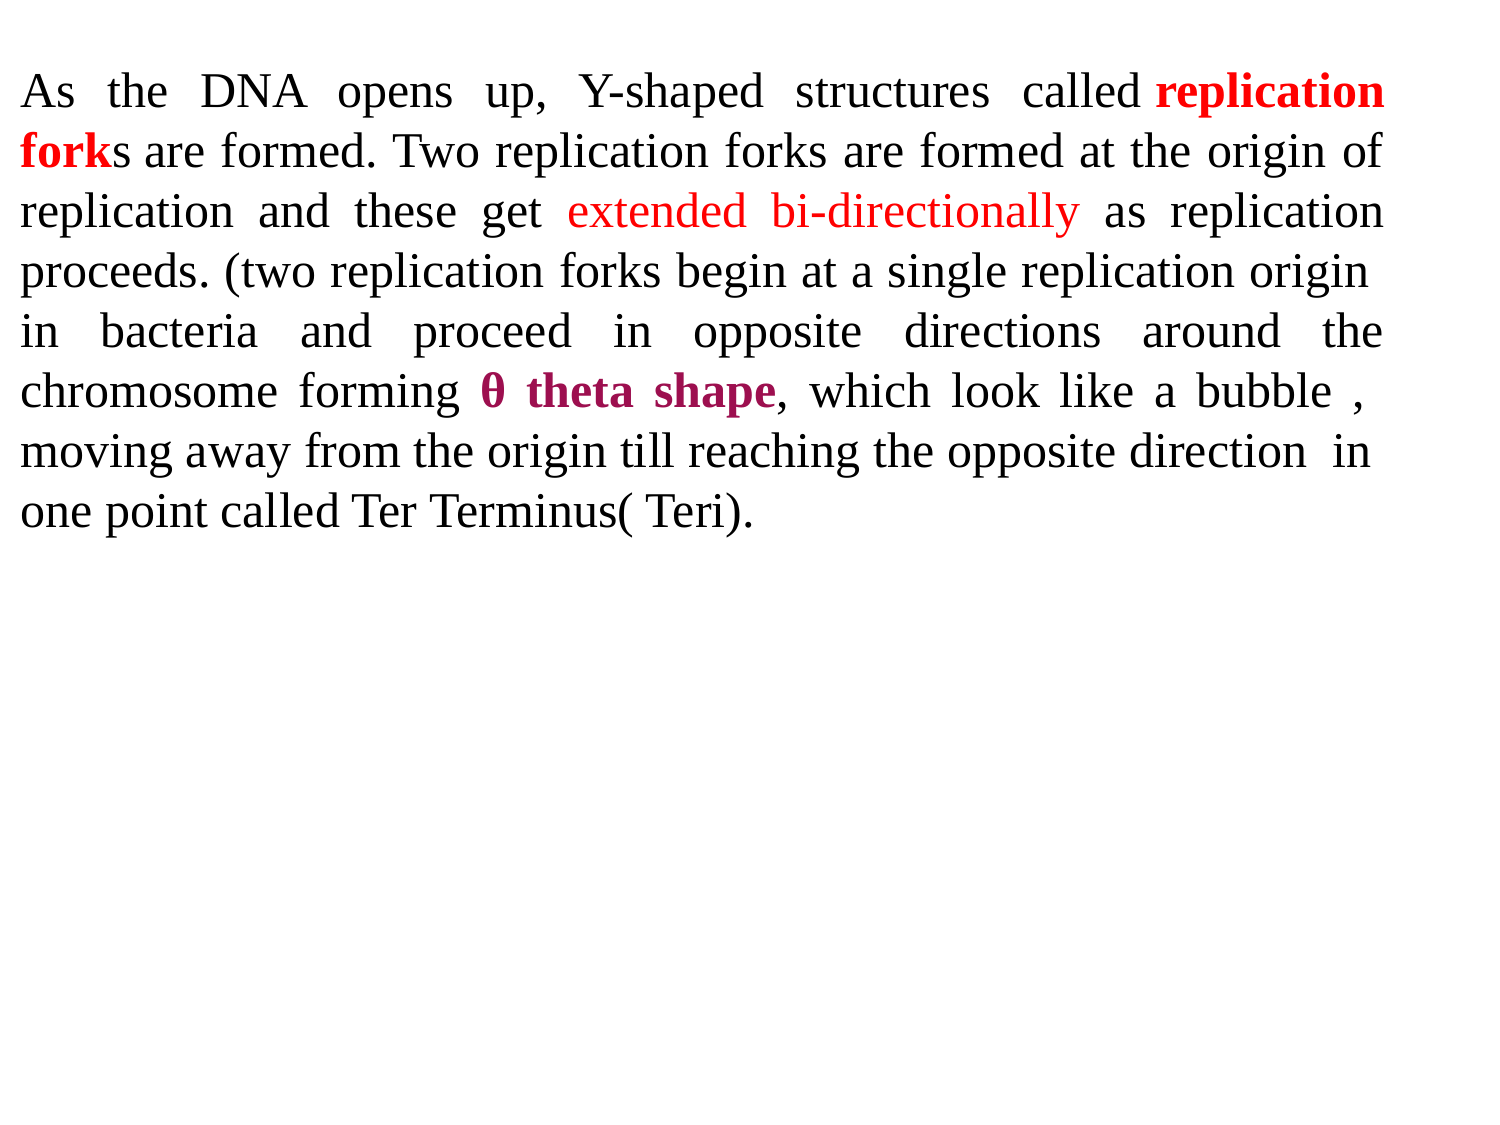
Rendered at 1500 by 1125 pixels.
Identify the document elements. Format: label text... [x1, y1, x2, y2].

text_box As the DNA opens up, Y-shaped structures called replication forks are formed. Two replication forks are formed at the origin of replication and these get extended bi-directionally as replication proceeds. (two replication forks begin at a single replication origin in bacteria and proceed in opposite directions around the chromosome forming θ theta shape, which look like a bubble , moving away from the origin till reaching the opposite direction in one point called Ter Terminus( Teri). [5, 49, 1400, 695]
